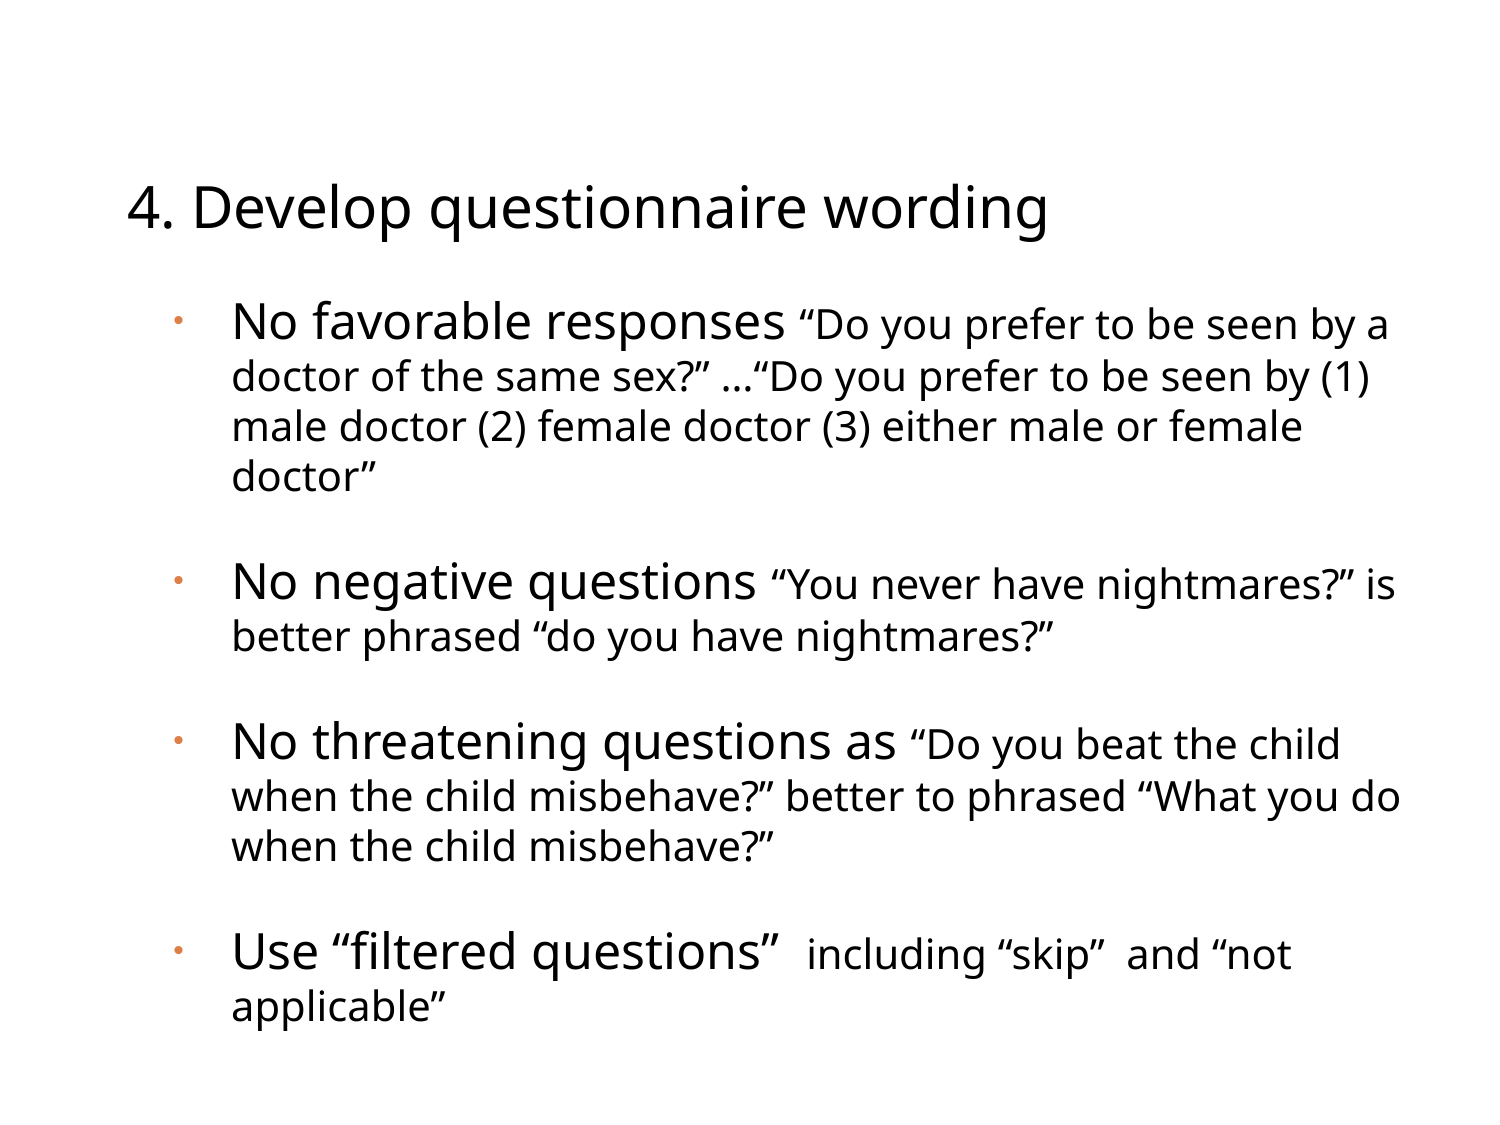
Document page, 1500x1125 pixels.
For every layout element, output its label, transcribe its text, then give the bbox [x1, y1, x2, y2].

list 4. Develop questionnaire wording No favorable responses “Do you prefer to be seen by a doctor of the same sex?” …“Do you prefer to be seen by (1) male doctor (2) female doctor (3) either male or female doctor” No negative questions “You never have nightmares?” is better phrased “do you have nightmares?” No threatening questions as “Do you beat the child when the child misbehave?” better to phrased “What you do when the child misbehave?” Use “filtered questions” including “skip” and “not applicable” [112, 162, 1463, 1050]
